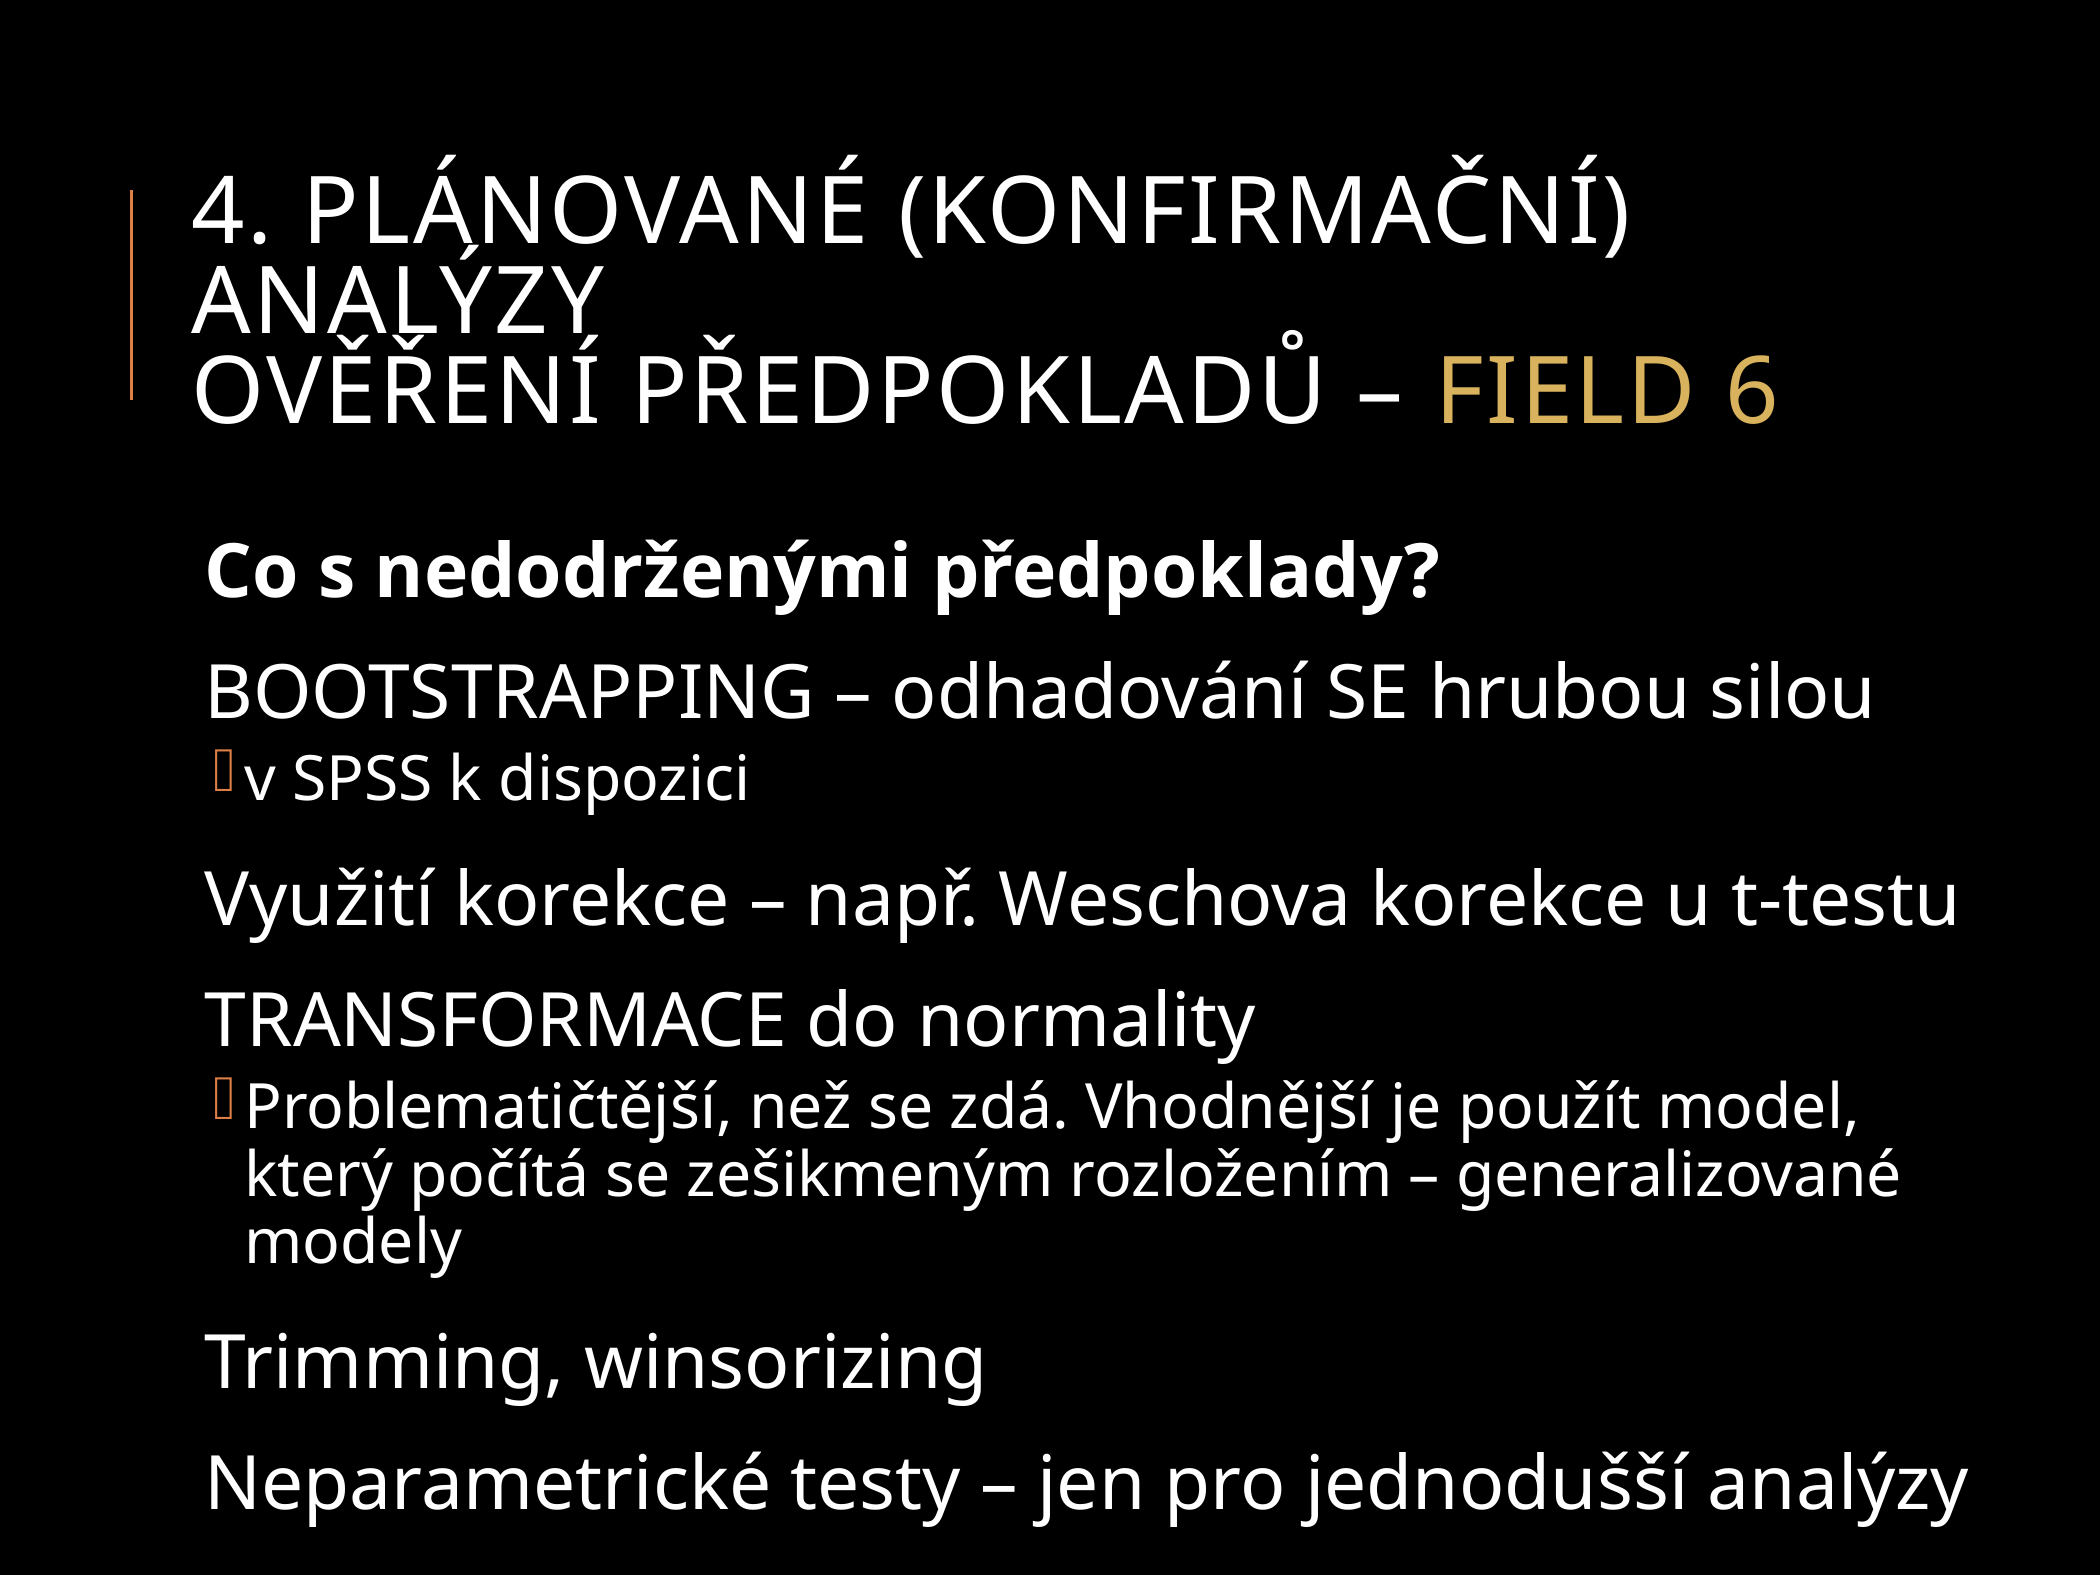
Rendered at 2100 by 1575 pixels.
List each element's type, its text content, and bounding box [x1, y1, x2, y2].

title 4. Plánované (konfirmační) analýzy ověření předpokladů – FIELD 6 [176, 134, 1851, 479]
list Co s nedodrženými předpoklady? BOOTSTRAPPING – odhadování SE hrubou silou v SPSS k dispozici Využití korekce – např. Weschova korekce u t-testu TRANSFORMACE do normality Problematičtější, než se zdá. Vhodnější je použít model, který počítá se zešikmeným rozložením – generalizované modely Trimming, winsorizing Neparametrické testy – jen pro jednodušší analýzy [176, 525, 2007, 1449]
